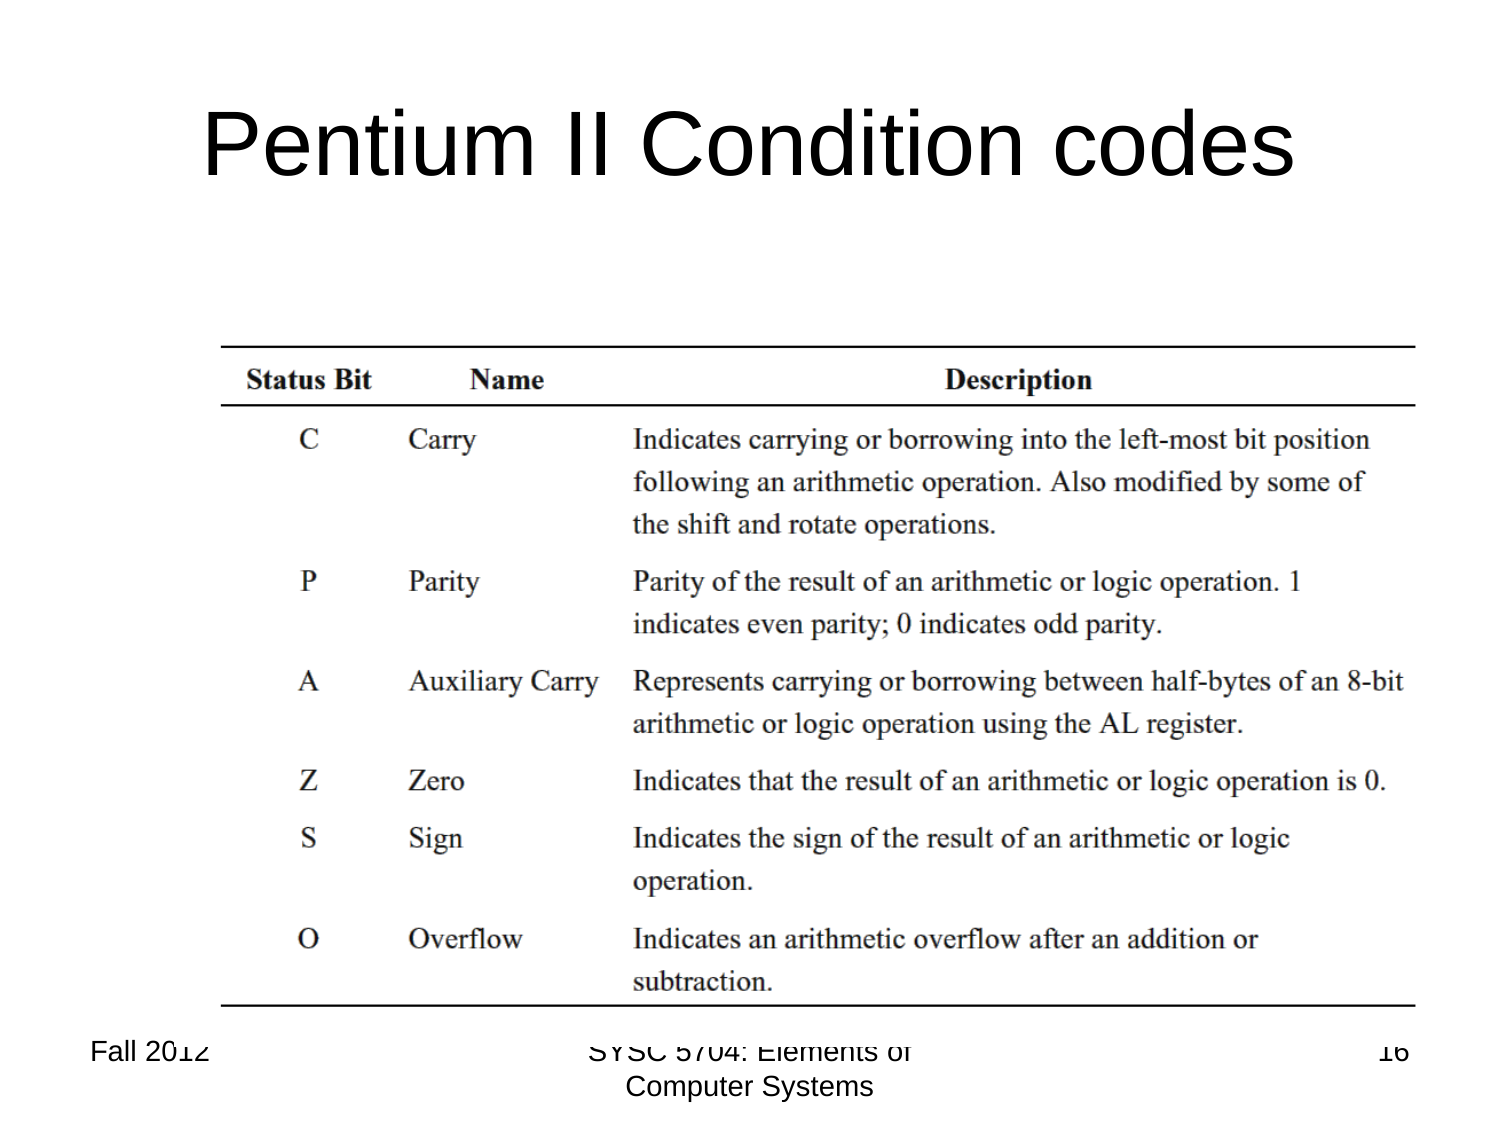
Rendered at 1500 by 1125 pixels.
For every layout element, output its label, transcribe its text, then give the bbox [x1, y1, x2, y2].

slide_number Fall 2012 [74, 1024, 426, 1103]
slide_number 16 [1074, 1056, 1426, 1103]
footer SYSC 5704: Elements of Computer Systems [512, 1056, 988, 1103]
picture [174, 324, 1443, 1048]
title Pentium II Condition codes [74, 44, 1426, 233]
